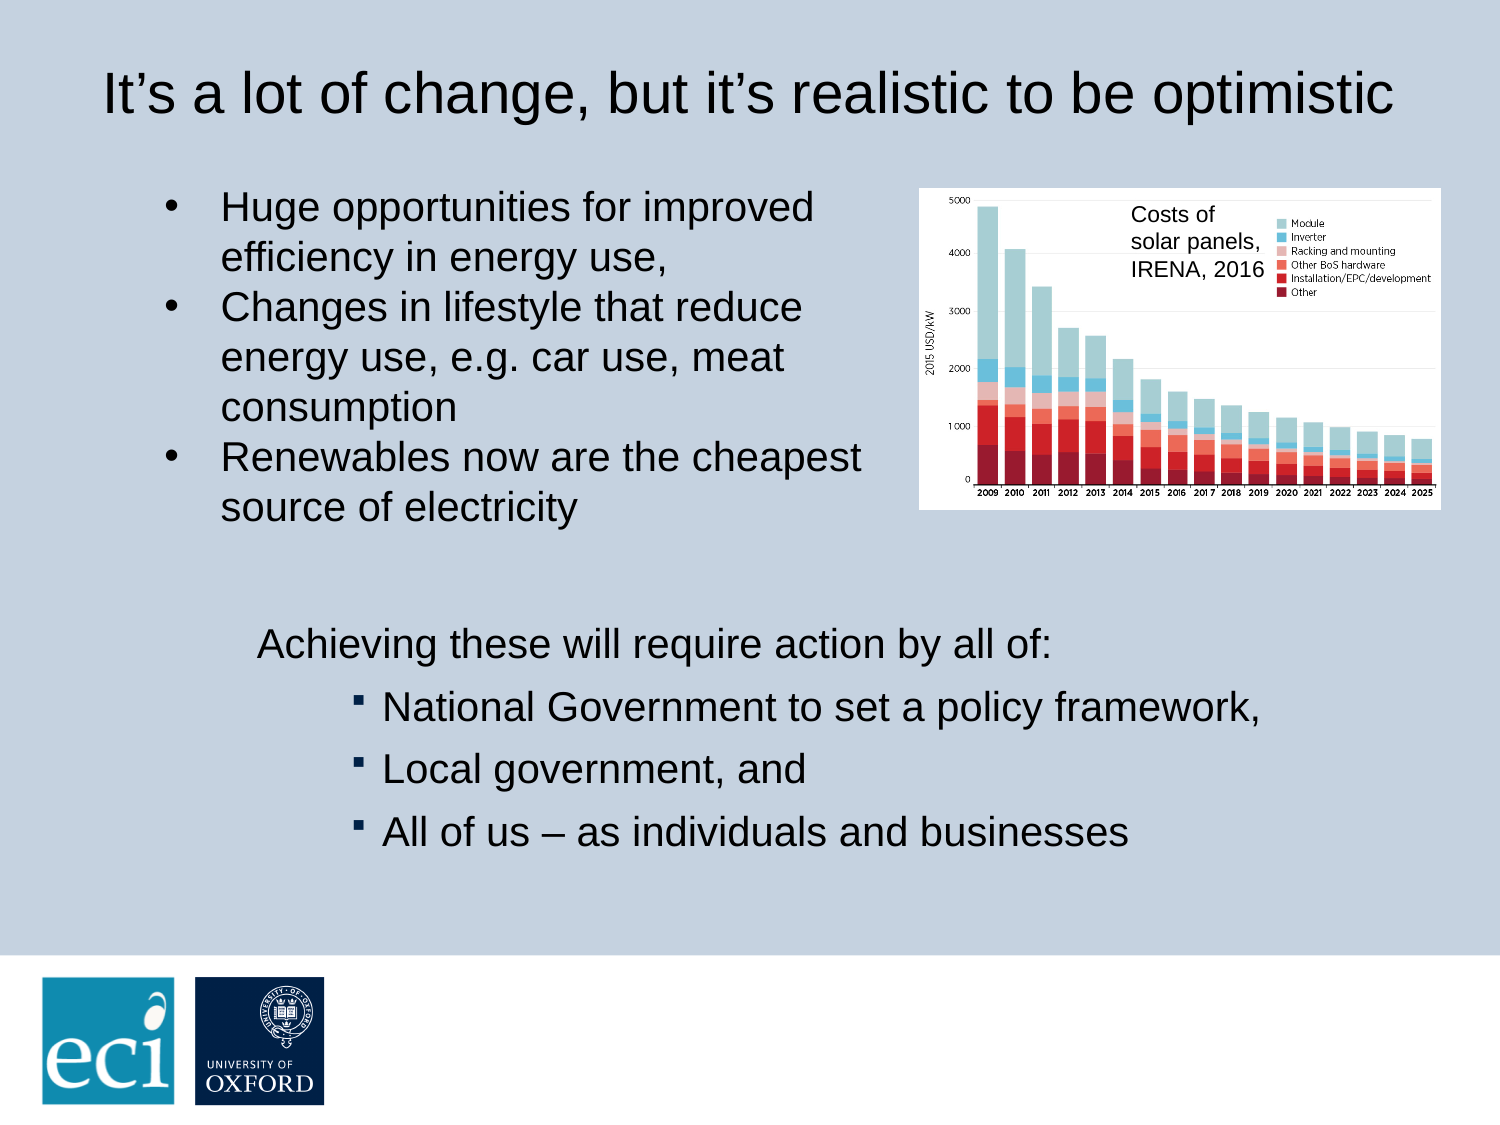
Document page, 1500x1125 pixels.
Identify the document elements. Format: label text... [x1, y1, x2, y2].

text_box Huge opportunities for improved efficiency in energy use, Changes in lifestyle that reduce energy use, e.g. car use, meat consumption Renewables now are the cheapest source of electricity [149, 172, 901, 538]
text_box Achieving these will require action by all of: National Government to set a policy framework, Local government, and All of us – as individuals and businesses [242, 609, 1483, 863]
picture [194, 976, 325, 1106]
title It’s a lot of change, but it’s realistic to be optimistic [41, 42, 1459, 149]
picture [41, 976, 176, 1106]
picture [919, 187, 1441, 510]
